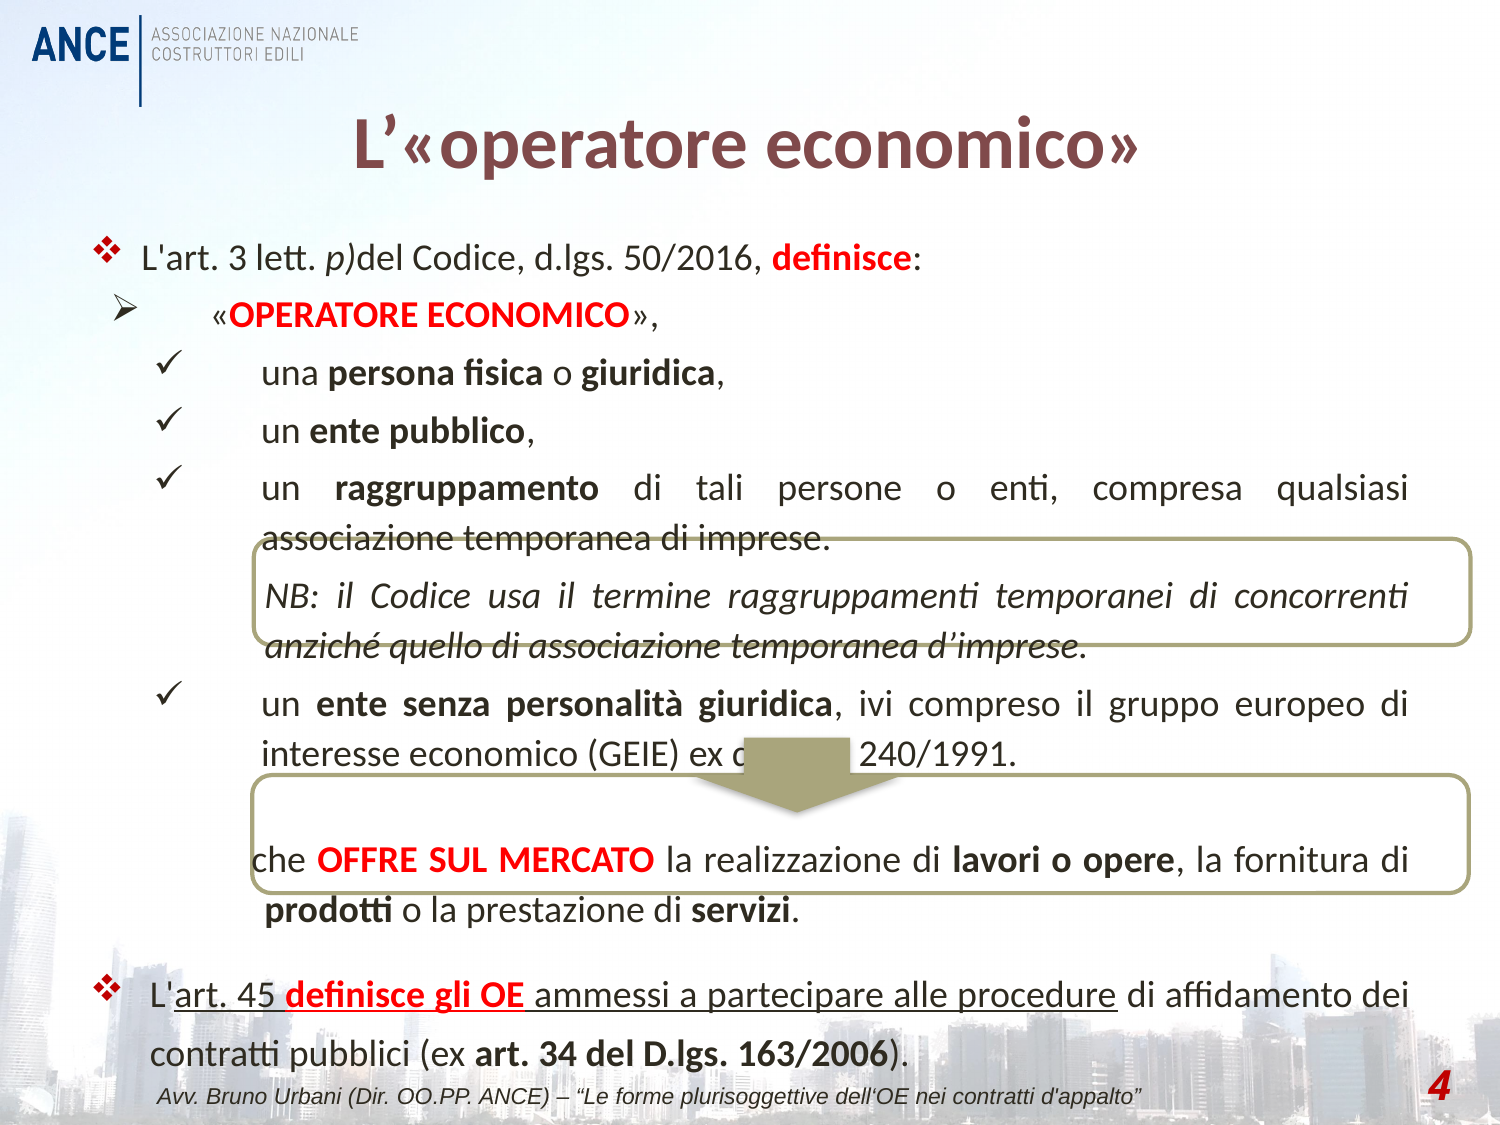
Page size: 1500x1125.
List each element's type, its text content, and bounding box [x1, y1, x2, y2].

text_box [688, 735, 906, 815]
picture [0, 15, 390, 107]
title L’«operatore economico» [75, 45, 1425, 219]
text_box [1425, 536, 1473, 648]
list L'art. 3 lett. p)del Codice, d.lgs. 50/2016, definisce: «OPERATORE ECONOMICO», una persona fisica o giuridica, un ente pubblico, un raggruppamento di tali persone o enti, compresa qualsiasi associazione temporanea di imprese. NB: il Codice usa il termine raggruppamenti temporanei di concorrenti anziché quello di associazione temporanea d’imprese. un ente senza personalità giuridica, ivi compreso il gruppo europeo di interesse economico (GEIE) ex d.lgs. n. 240/1991. che OFFRE SUL MERCATO la realizzazione di lavori o opere, la fornitura di prodotti o la prestazione di servizi. L'art. 45 definisce gli OE ammessi a partecipare alle procedure di affidamento dei contratti pubblici (ex art. 34 del D.lgs. 163/2006). [75, 219, 1425, 1094]
text_box [1425, 772, 1471, 896]
